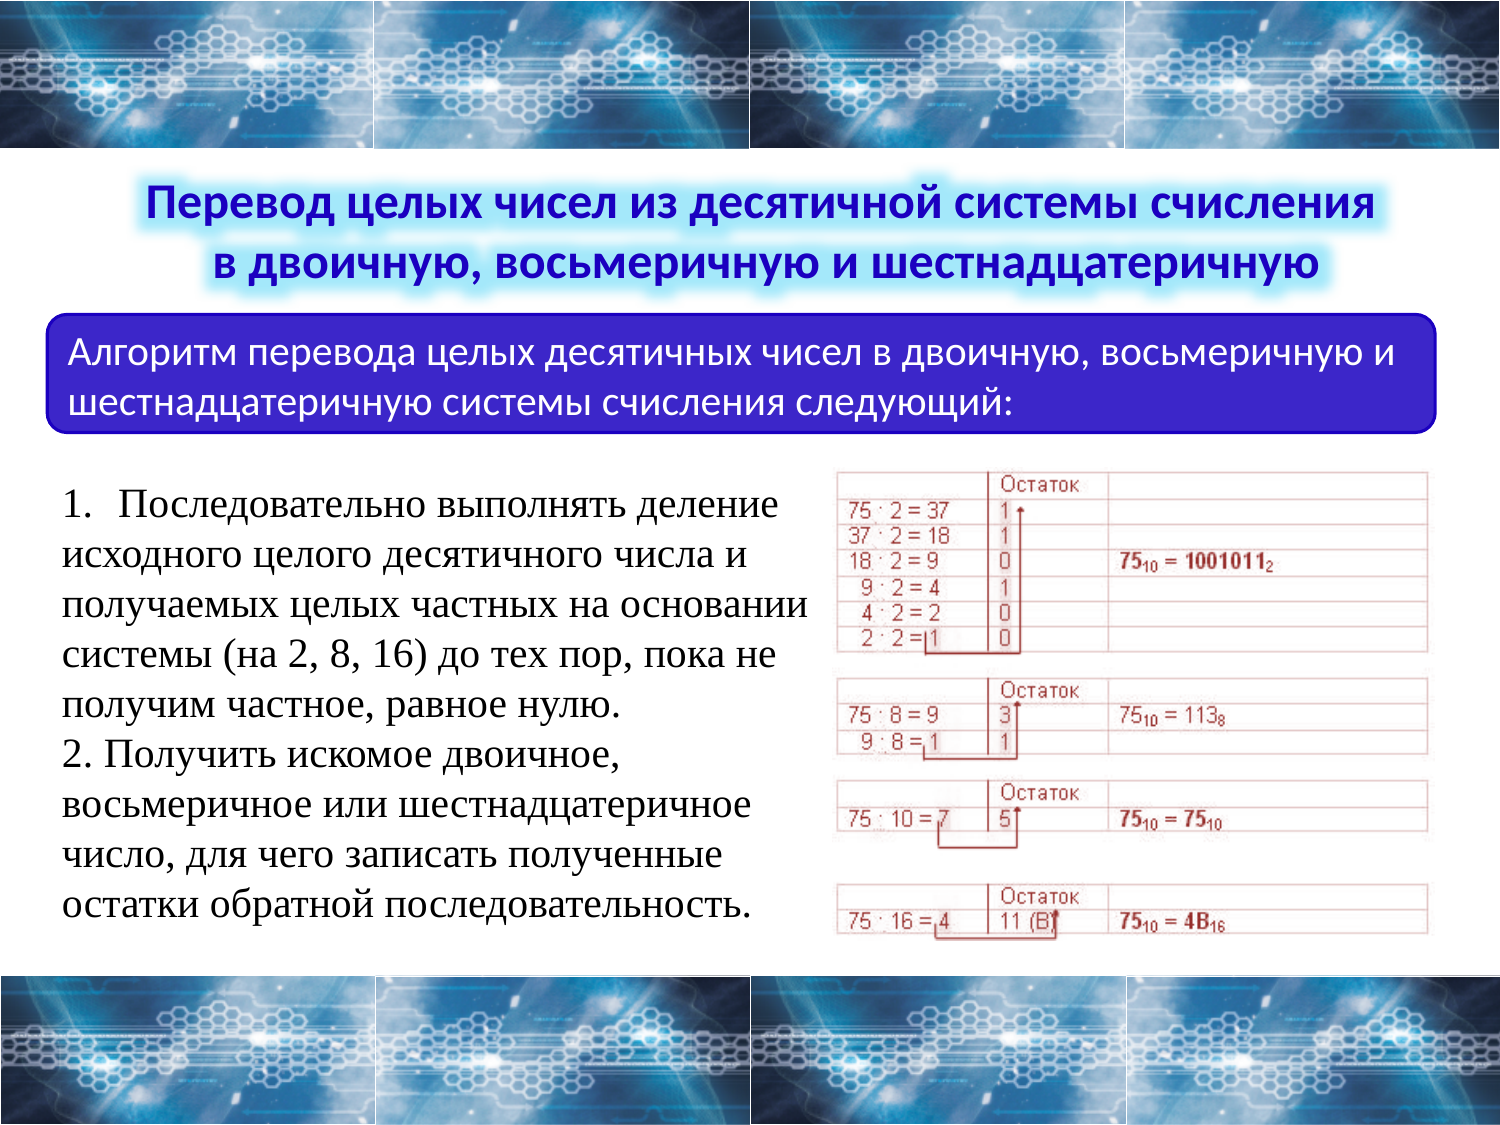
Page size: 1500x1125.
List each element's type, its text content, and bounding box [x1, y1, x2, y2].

text_box Последовательно выполнять деление исходного целого десятичного числа и получаемых целых частных на основании системы (на 2, 8, 16) до тех пор, пока не получим частное, равное нулю. 2. Получить искомое двоичное, восьмеричное или шестнадцатеричное число, для чего записать полученные остатки обратной последовательность. [47, 468, 824, 858]
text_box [0, 0, 1500, 150]
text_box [0, 975, 1500, 1125]
picture [832, 467, 1436, 941]
text_box Алгоритм перевода целых десятичных чисел в двоичную, восьмеричную и шестнадцатеричную системы счисления следующий: [45, 312, 1437, 435]
text_box Перевод целых чисел из десятичной системы счисления в двоичную, восьмеричную и шестнадцатеричную [98, 161, 1435, 297]
